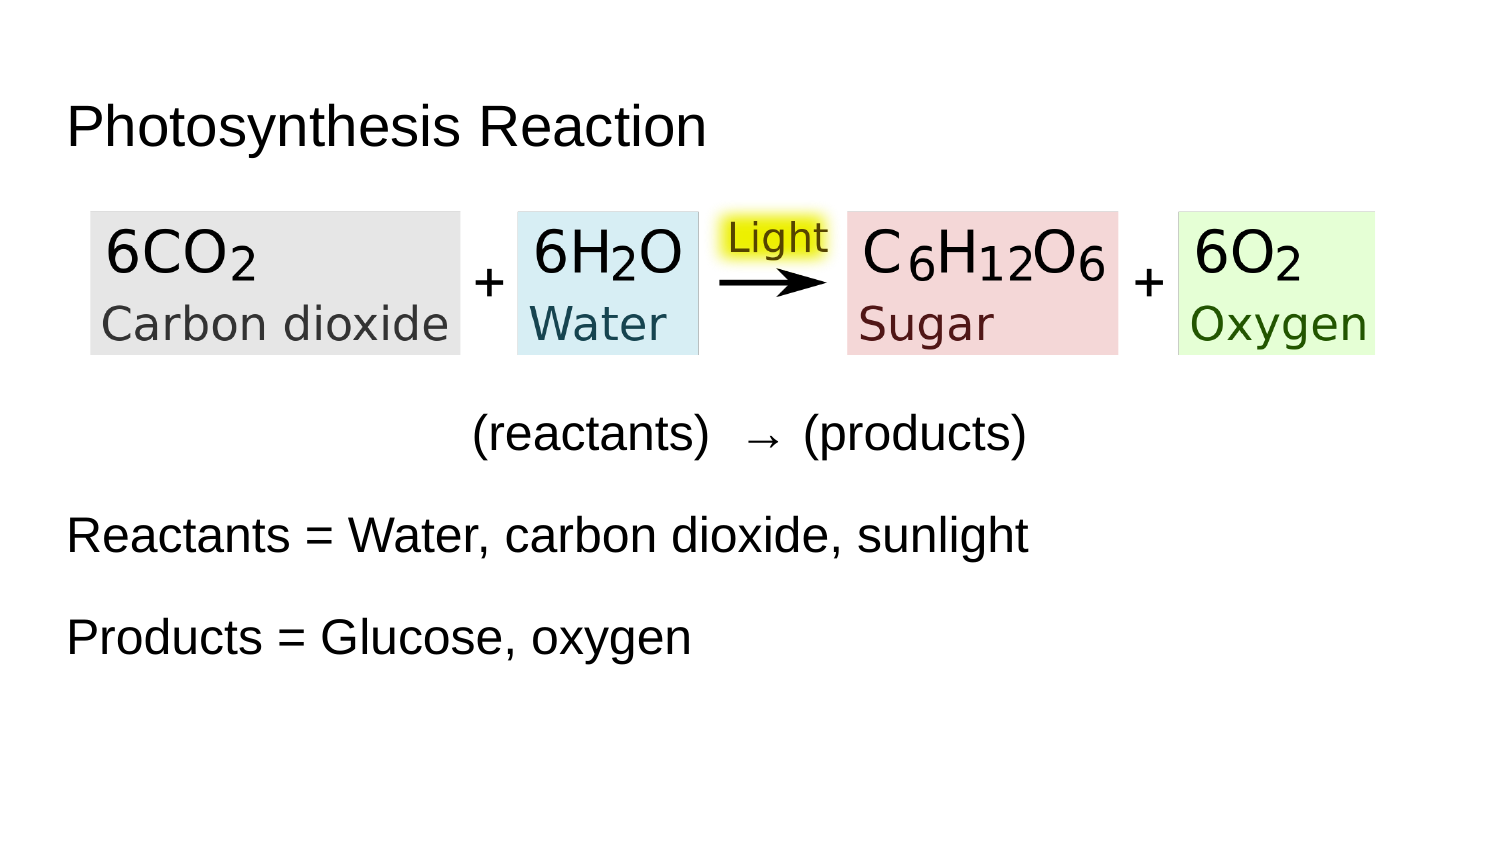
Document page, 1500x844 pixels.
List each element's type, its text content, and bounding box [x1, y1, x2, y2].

picture [60, 183, 1399, 377]
list (reactants) → (products) Reactants = Water, carbon dioxide, sunlight Products = Glucose, oxygen [51, 376, 1449, 750]
title Photosynthesis Reaction [51, 72, 1449, 167]
